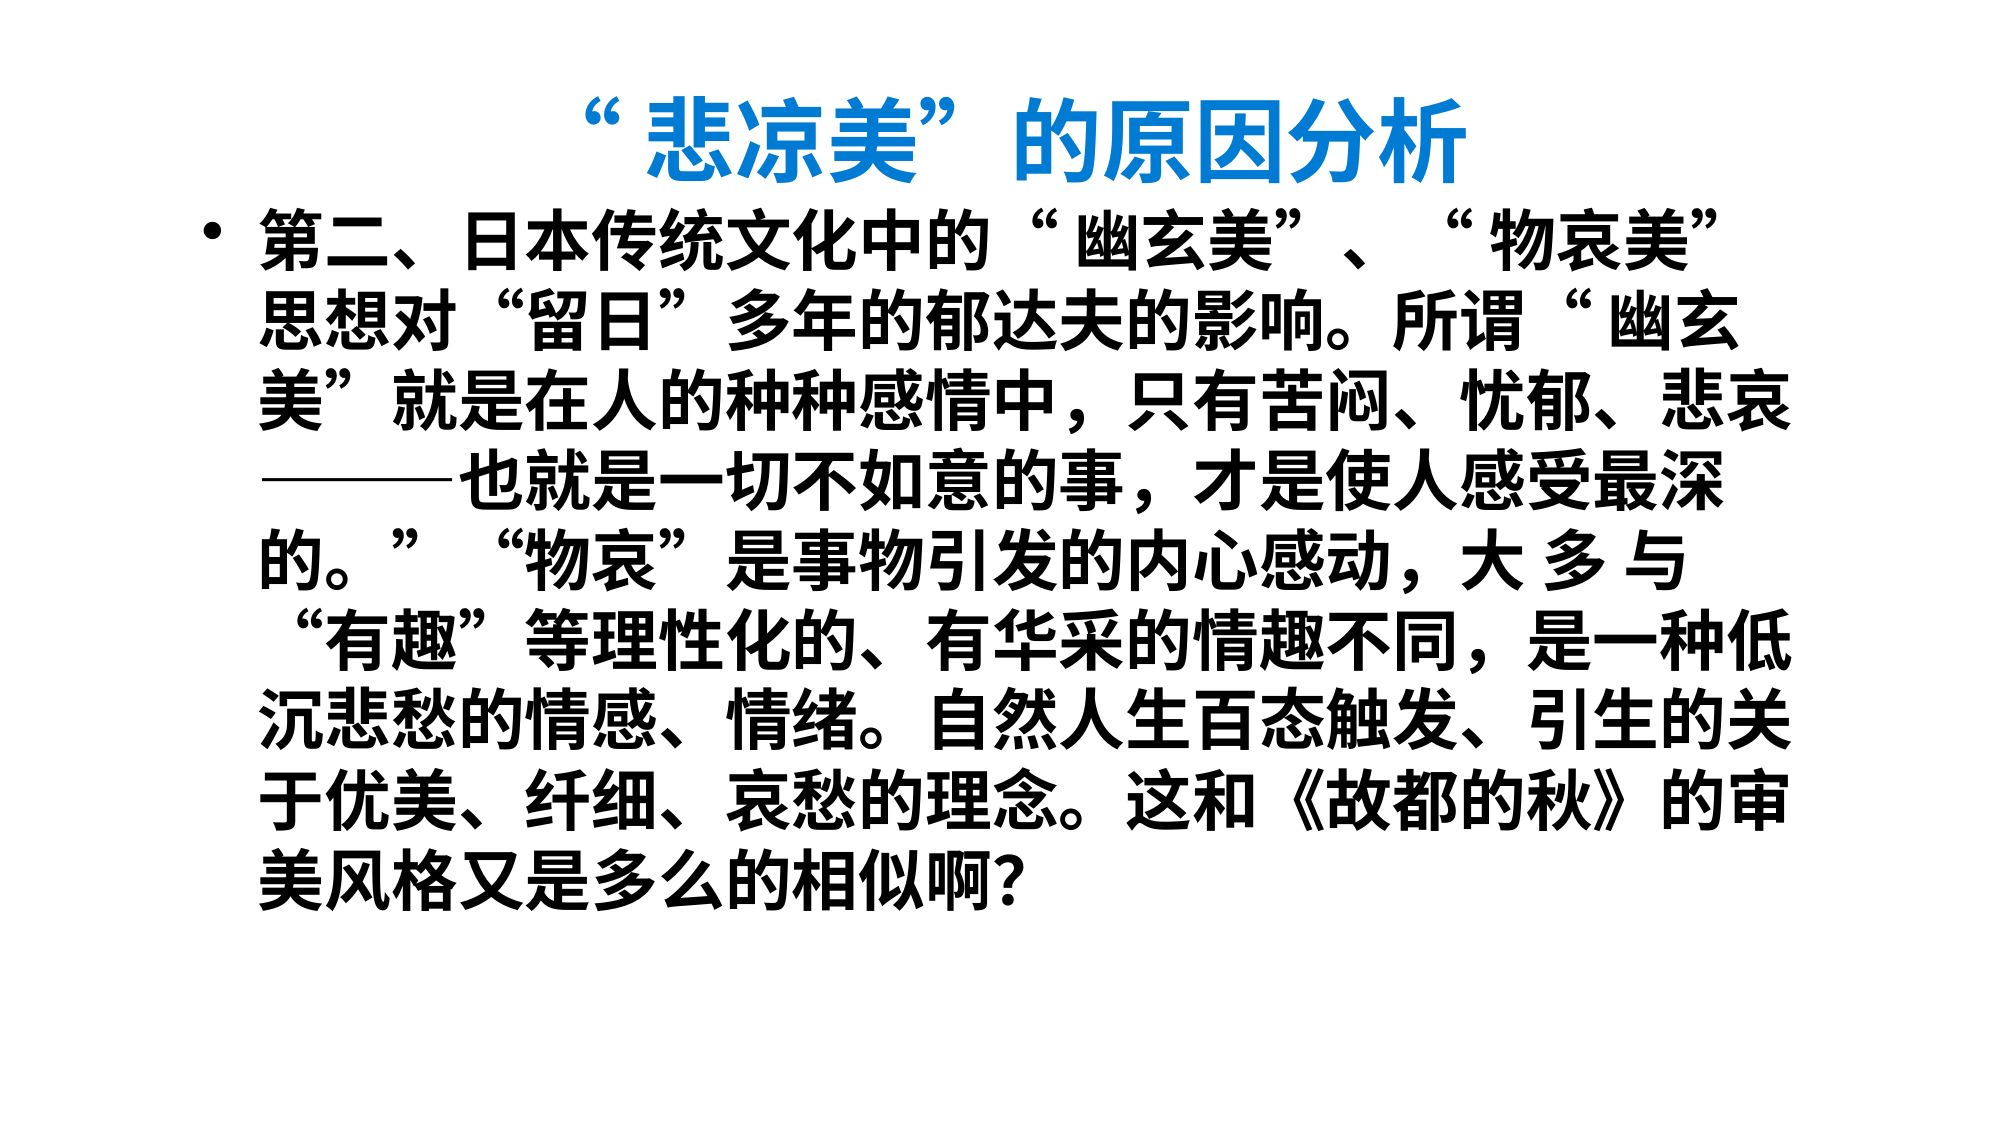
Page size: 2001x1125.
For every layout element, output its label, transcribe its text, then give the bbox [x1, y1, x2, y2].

title “悲凉美”的原因分析 [99, 44, 1901, 233]
list 第二、日本传统文化中的“ 幽玄美”、“ 物哀美”思想对“留日”多年的郁达夫的影响。所谓“ 幽玄美”就是在人的种种感情中，只有苦闷、忧郁、悲哀———也就是一切不如意的事，才是使人感受最深的。”“物哀”是事物引发的内心感动，大 多 与“有趣”等理性化的、有华采的情趣不同，是一种低沉悲愁的情感、情绪。自然人生百态触发、引生的关于优美、纤细、哀愁的理念。这和《故都的秋》的审美风格又是多么的相似啊？ [186, 191, 1810, 934]
